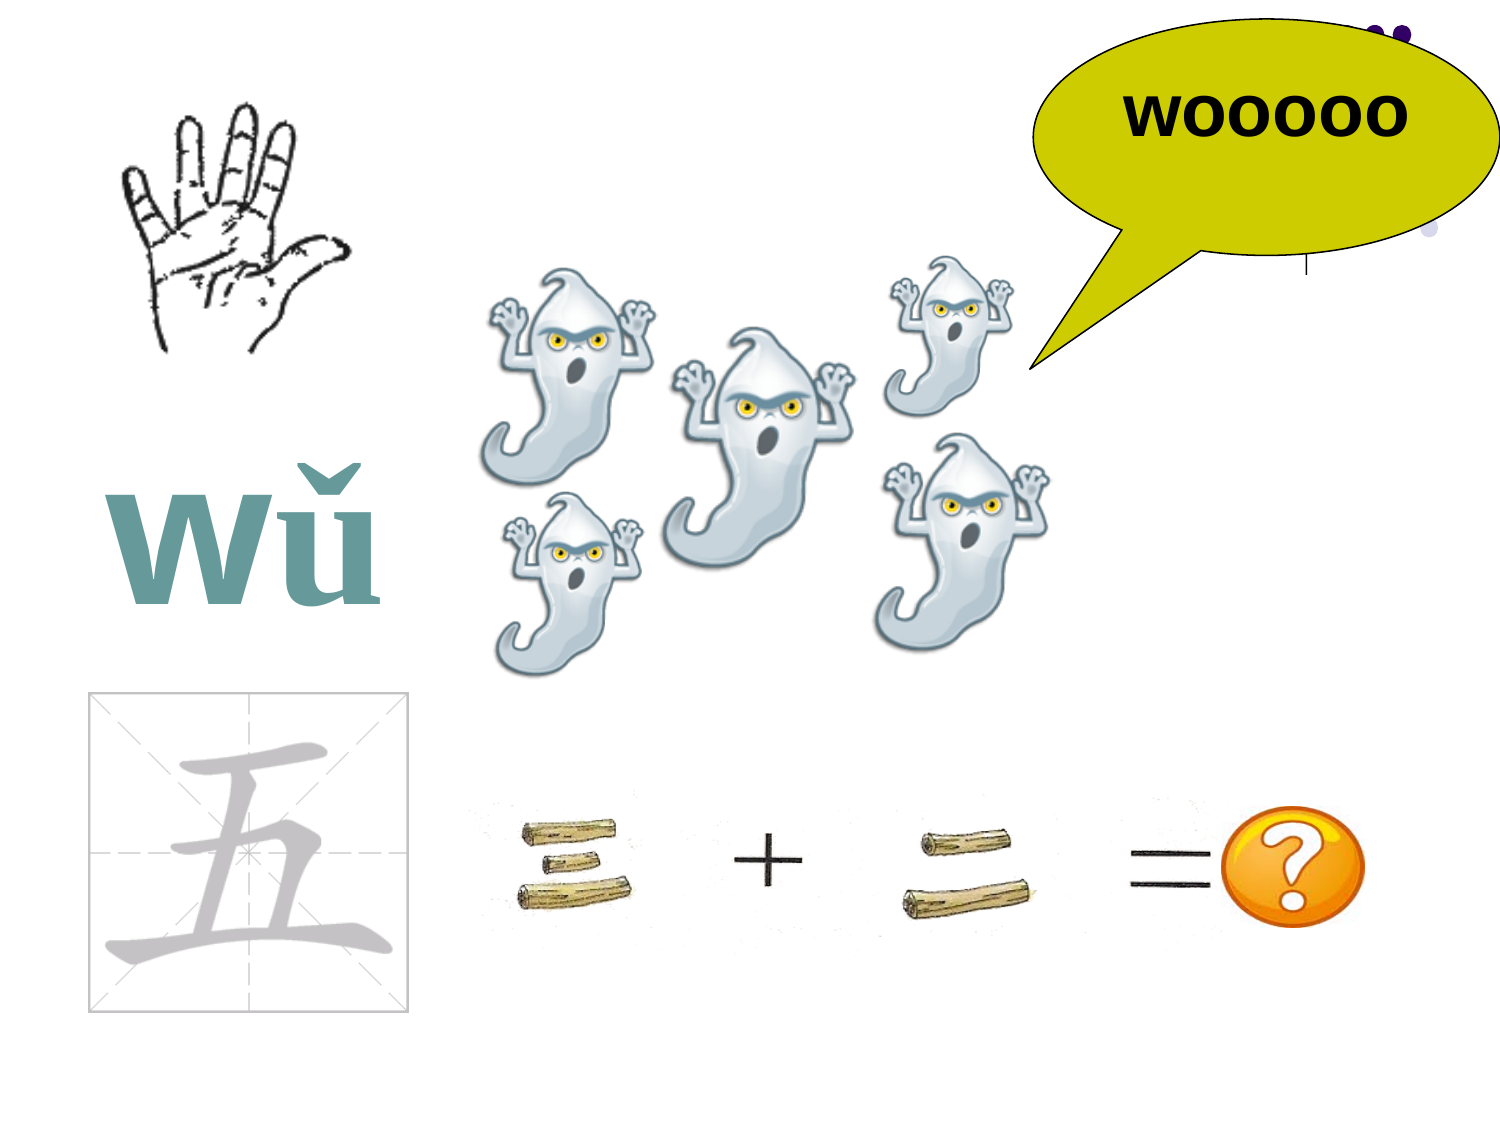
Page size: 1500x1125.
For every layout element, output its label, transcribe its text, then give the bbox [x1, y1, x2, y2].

text_box wooooo [1029, 18, 1500, 370]
picture [879, 255, 1016, 421]
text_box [466, 786, 1365, 956]
picture [474, 266, 859, 681]
picture [867, 432, 1053, 658]
text_box wǔ [88, 397, 484, 652]
picture [88, 692, 409, 1013]
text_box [111, 101, 361, 362]
